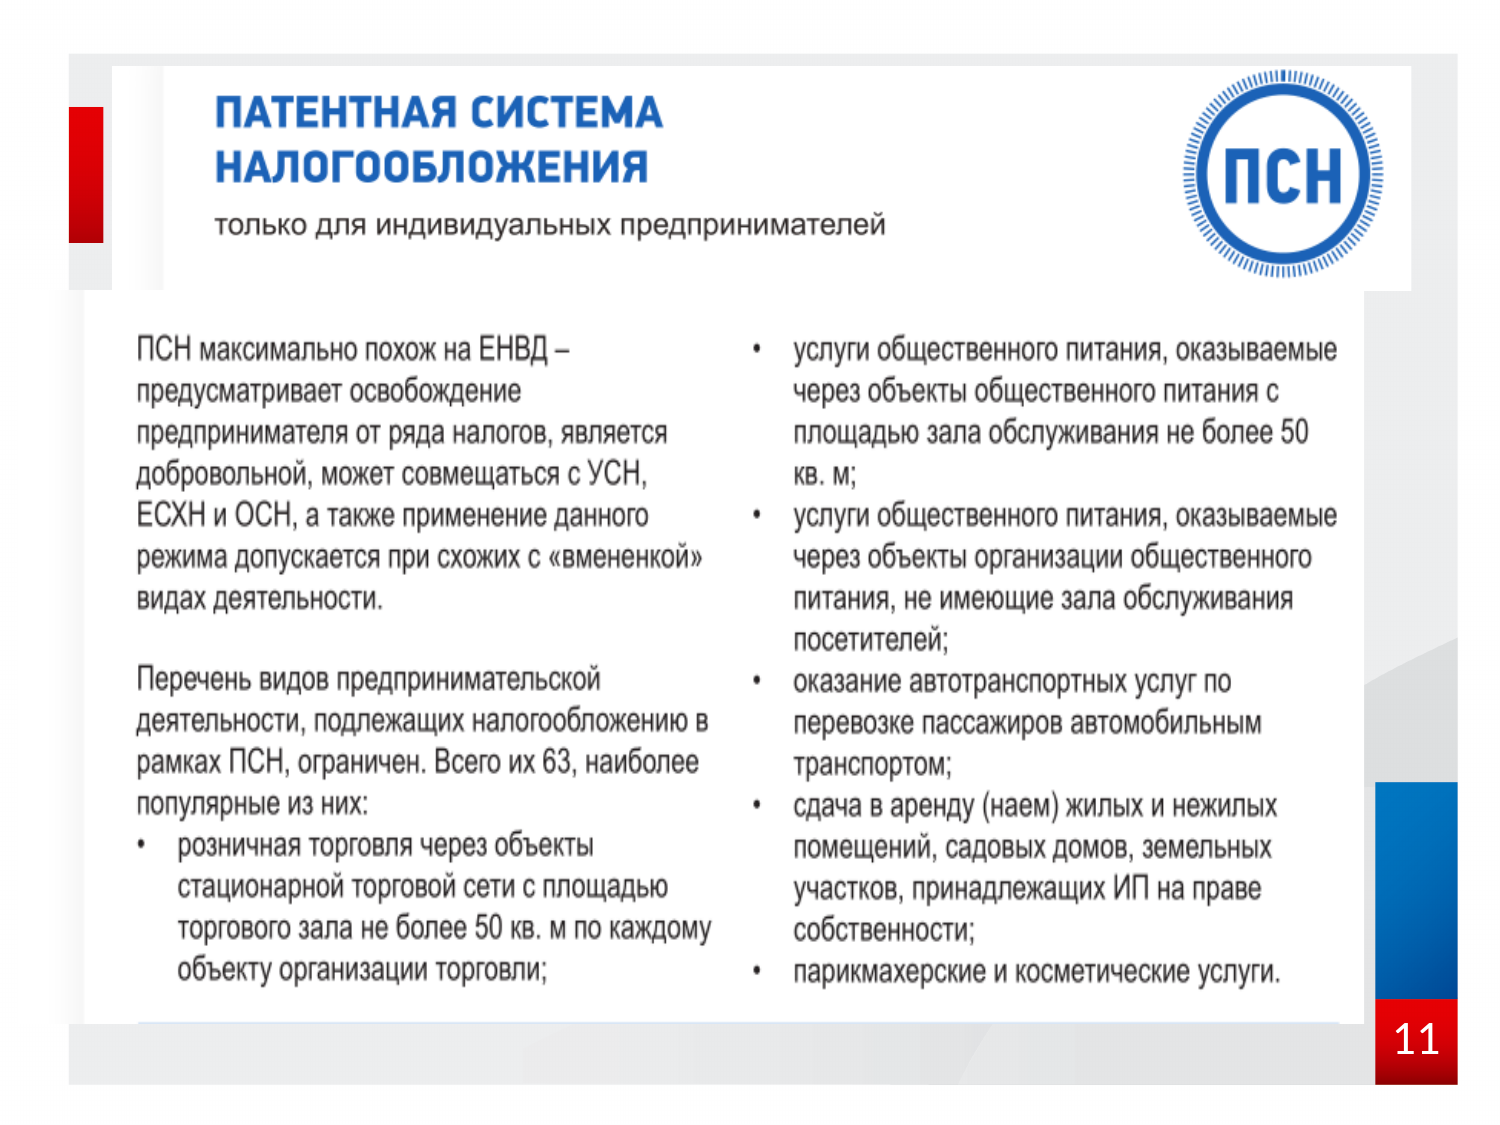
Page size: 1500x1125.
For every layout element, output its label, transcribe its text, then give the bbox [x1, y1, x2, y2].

slide_number 11 [1365, 991, 1468, 1095]
picture [0, 0, 1500, 1125]
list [17, 290, 1365, 1024]
